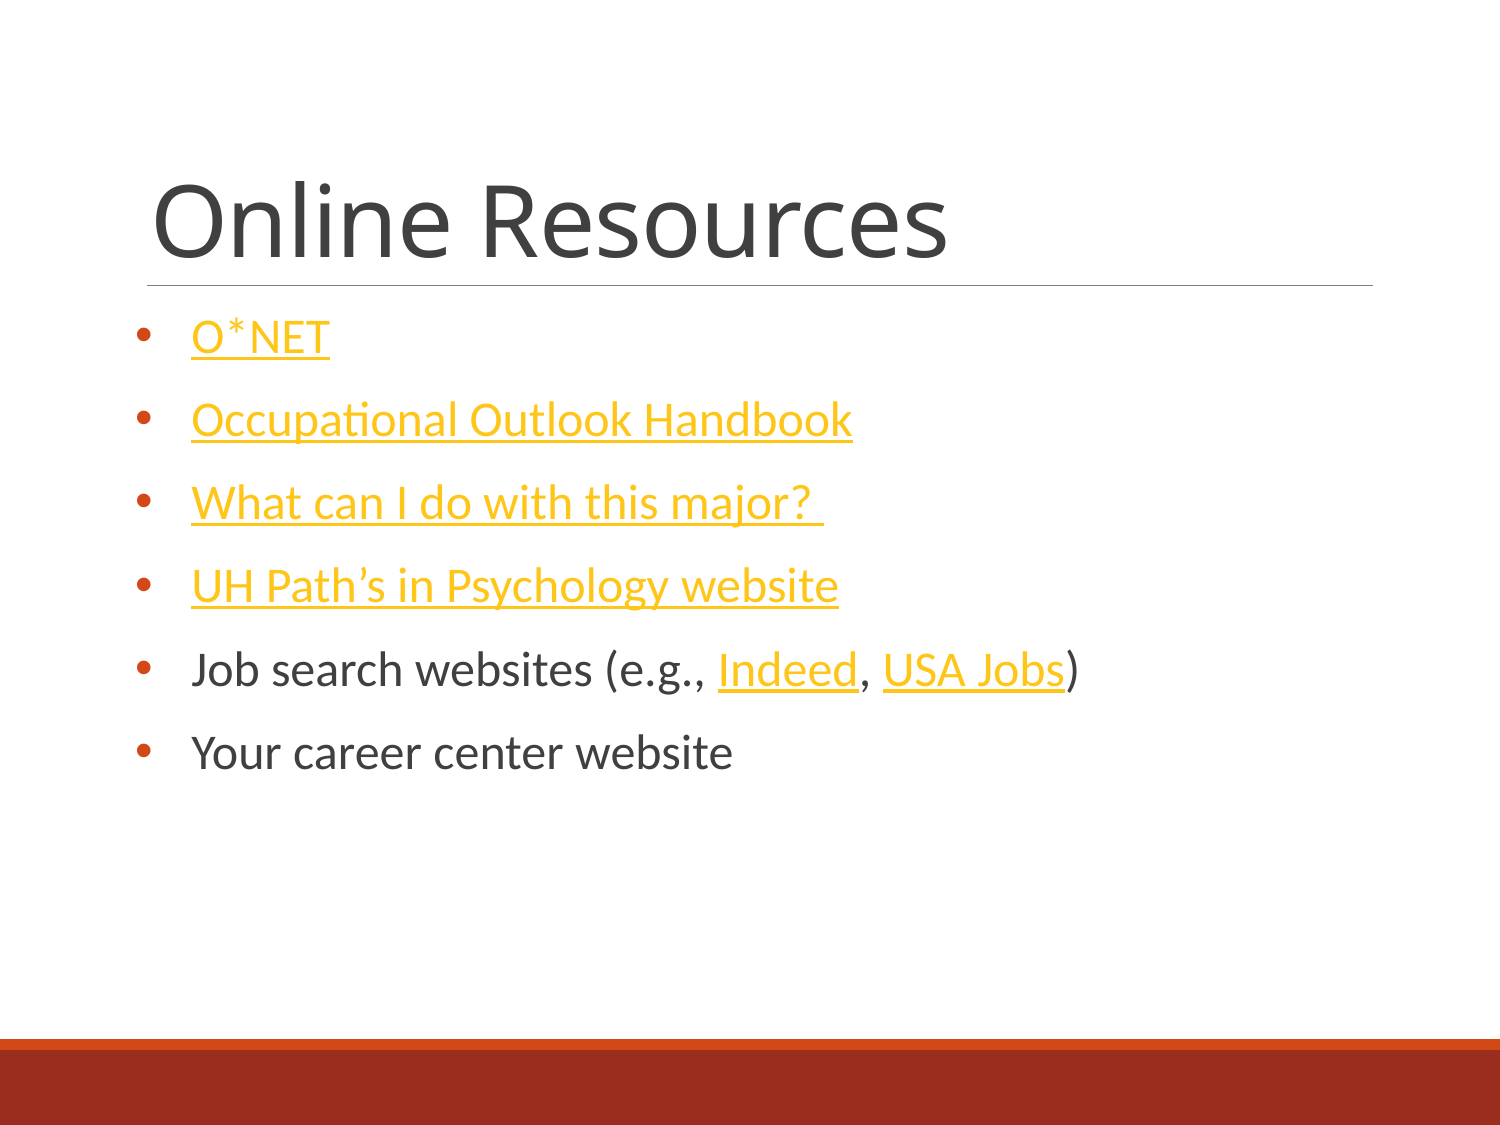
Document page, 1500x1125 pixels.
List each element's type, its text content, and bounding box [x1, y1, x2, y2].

list O*NET Occupational Outlook Handbook What can I do with this major? UH Path’s in Psychology website Job search websites (e.g., Indeed, USA Jobs) Your career center website [135, 302, 1373, 963]
title Online Resources [135, 47, 1373, 285]
